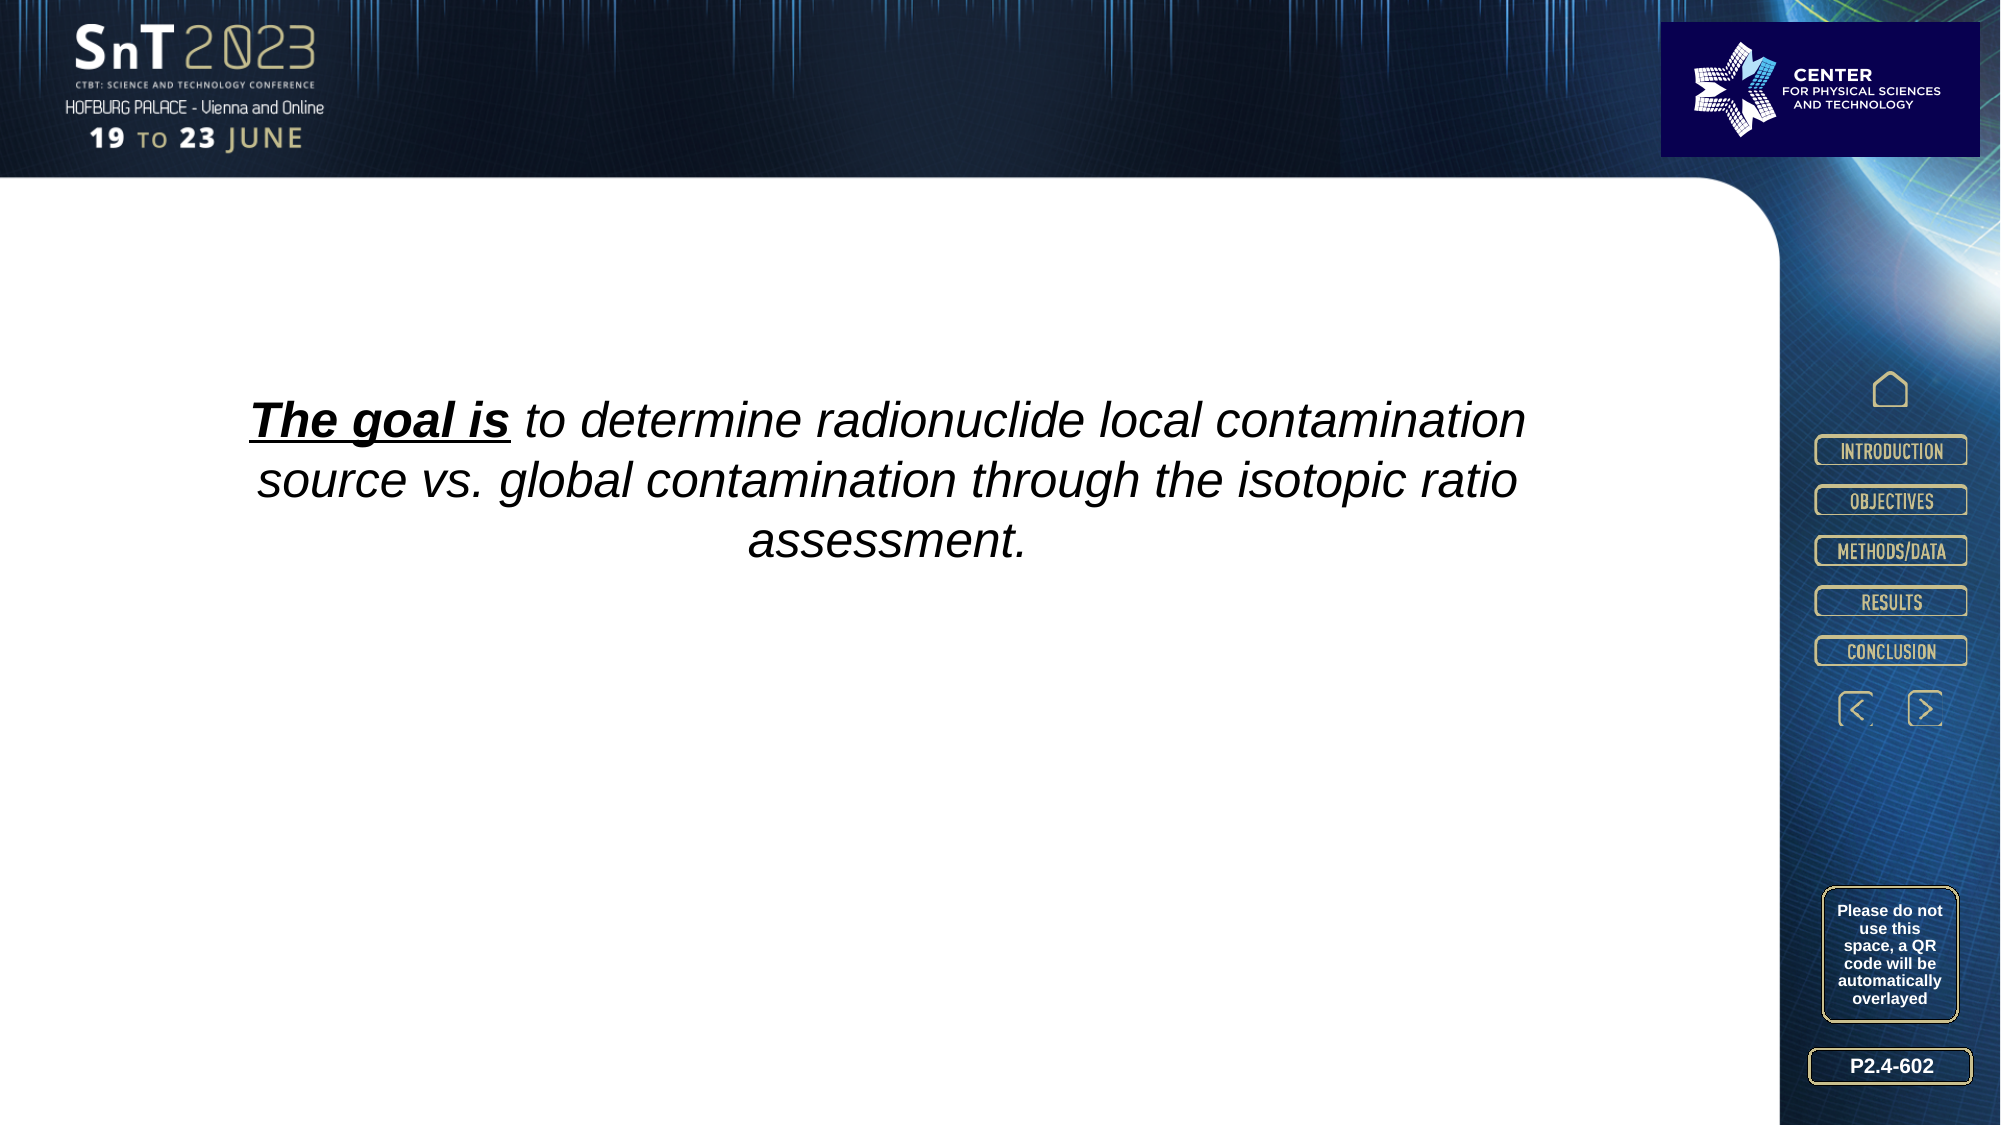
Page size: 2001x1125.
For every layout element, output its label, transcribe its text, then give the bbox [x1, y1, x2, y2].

text_box [359, 43, 1661, 136]
text_box The goal is to determine radionuclide local contamination source vs. global contamination through the isotopic ratio assessment. [211, 380, 1566, 575]
text_box P2.4-602 [1824, 1047, 1960, 1086]
picture [0, 0, 2001, 1125]
text_box Please do not use this space, a QR code will be automatically overlayed [1821, 894, 1959, 1017]
